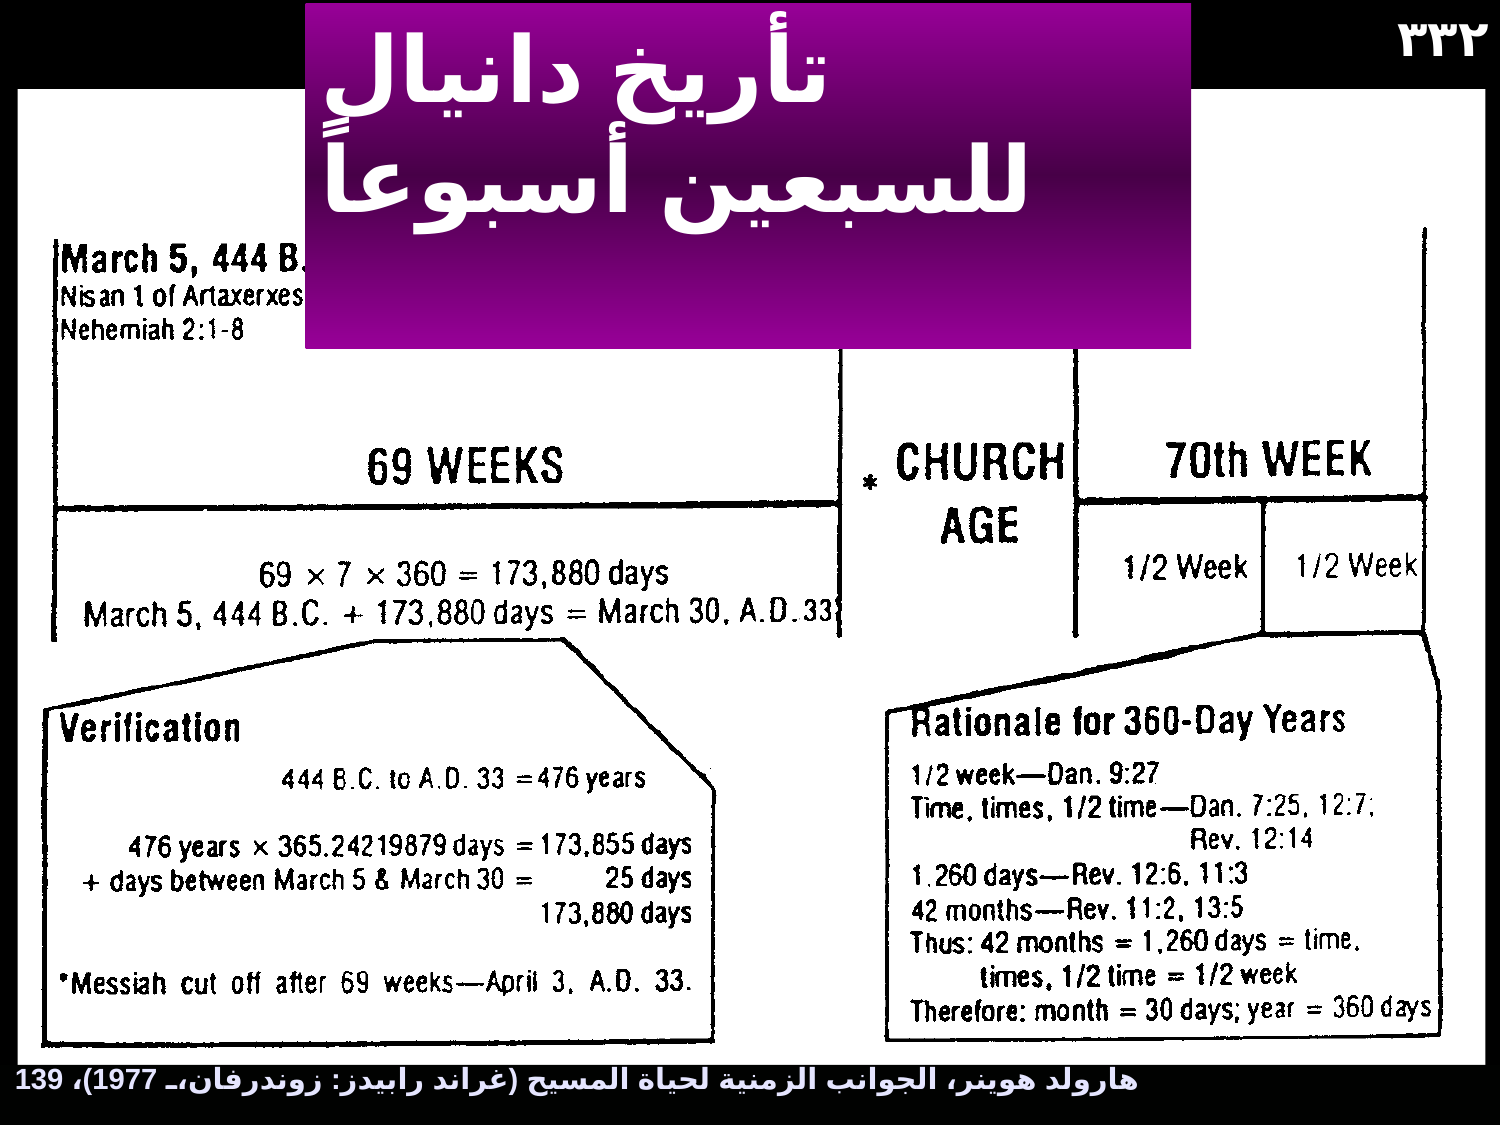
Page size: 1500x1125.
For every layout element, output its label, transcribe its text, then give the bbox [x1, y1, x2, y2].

text_box هارولد هوينر، الجوانب الزمنية لحياة المسيح (غراند رابيدز: زوندرفان، 1977)، 139 [0, 1064, 1500, 1125]
text_box ٣٣٢ [1382, 0, 1500, 74]
title تأريخ دانيال للسبعين أسبوعاً [305, 3, 1192, 87]
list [17, 89, 1486, 1071]
